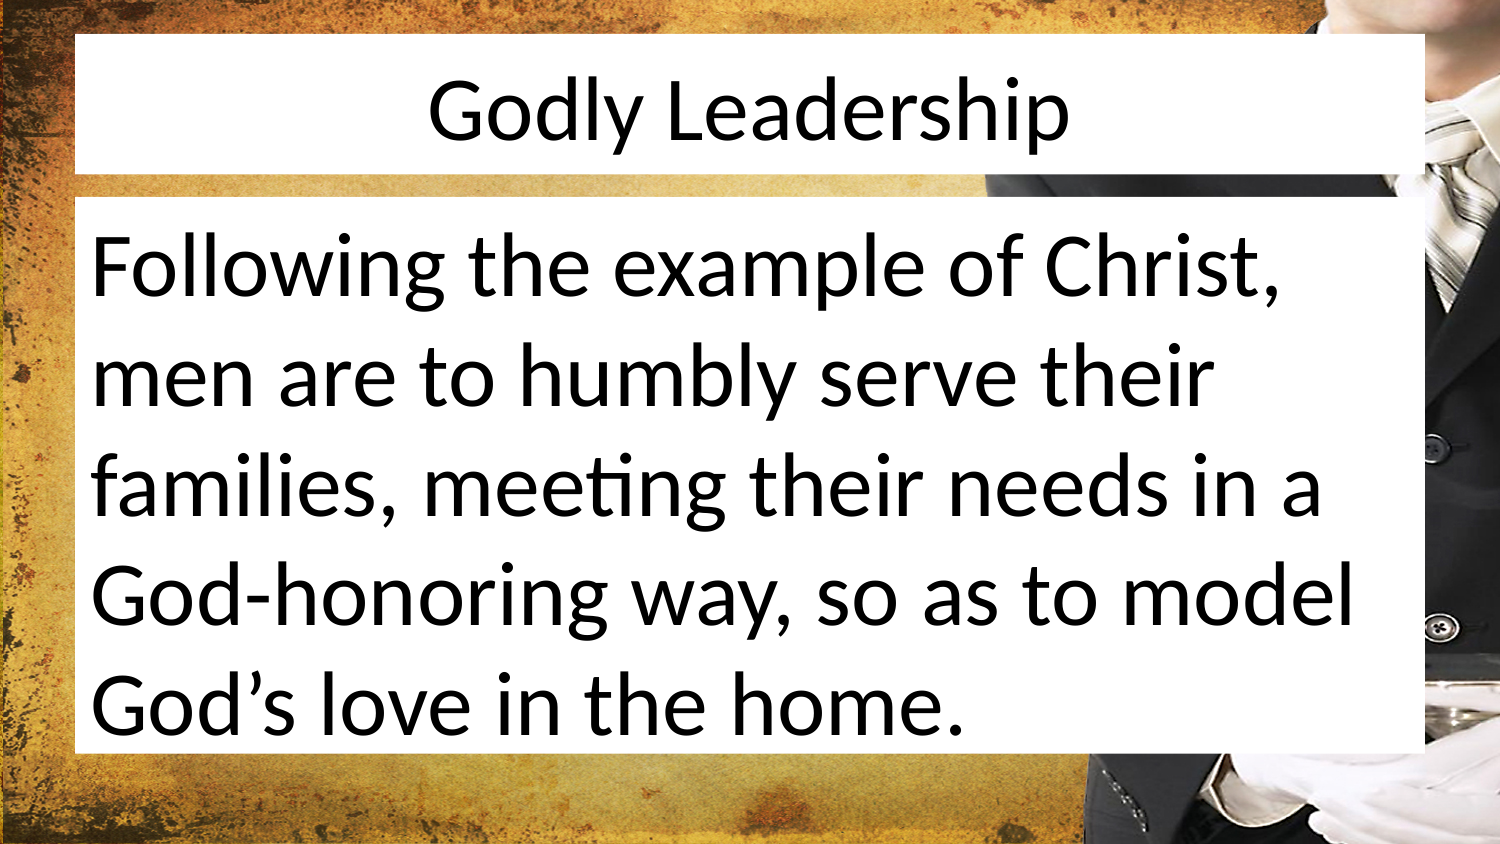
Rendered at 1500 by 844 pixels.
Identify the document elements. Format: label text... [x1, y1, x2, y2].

picture [0, 0, 1500, 844]
list Following the example of Christ, men are to humbly serve their families, meeting their needs in a God-honoring way, so as to model God’s love in the home. [75, 196, 1425, 754]
title Godly Leadership [75, 33, 1425, 175]
